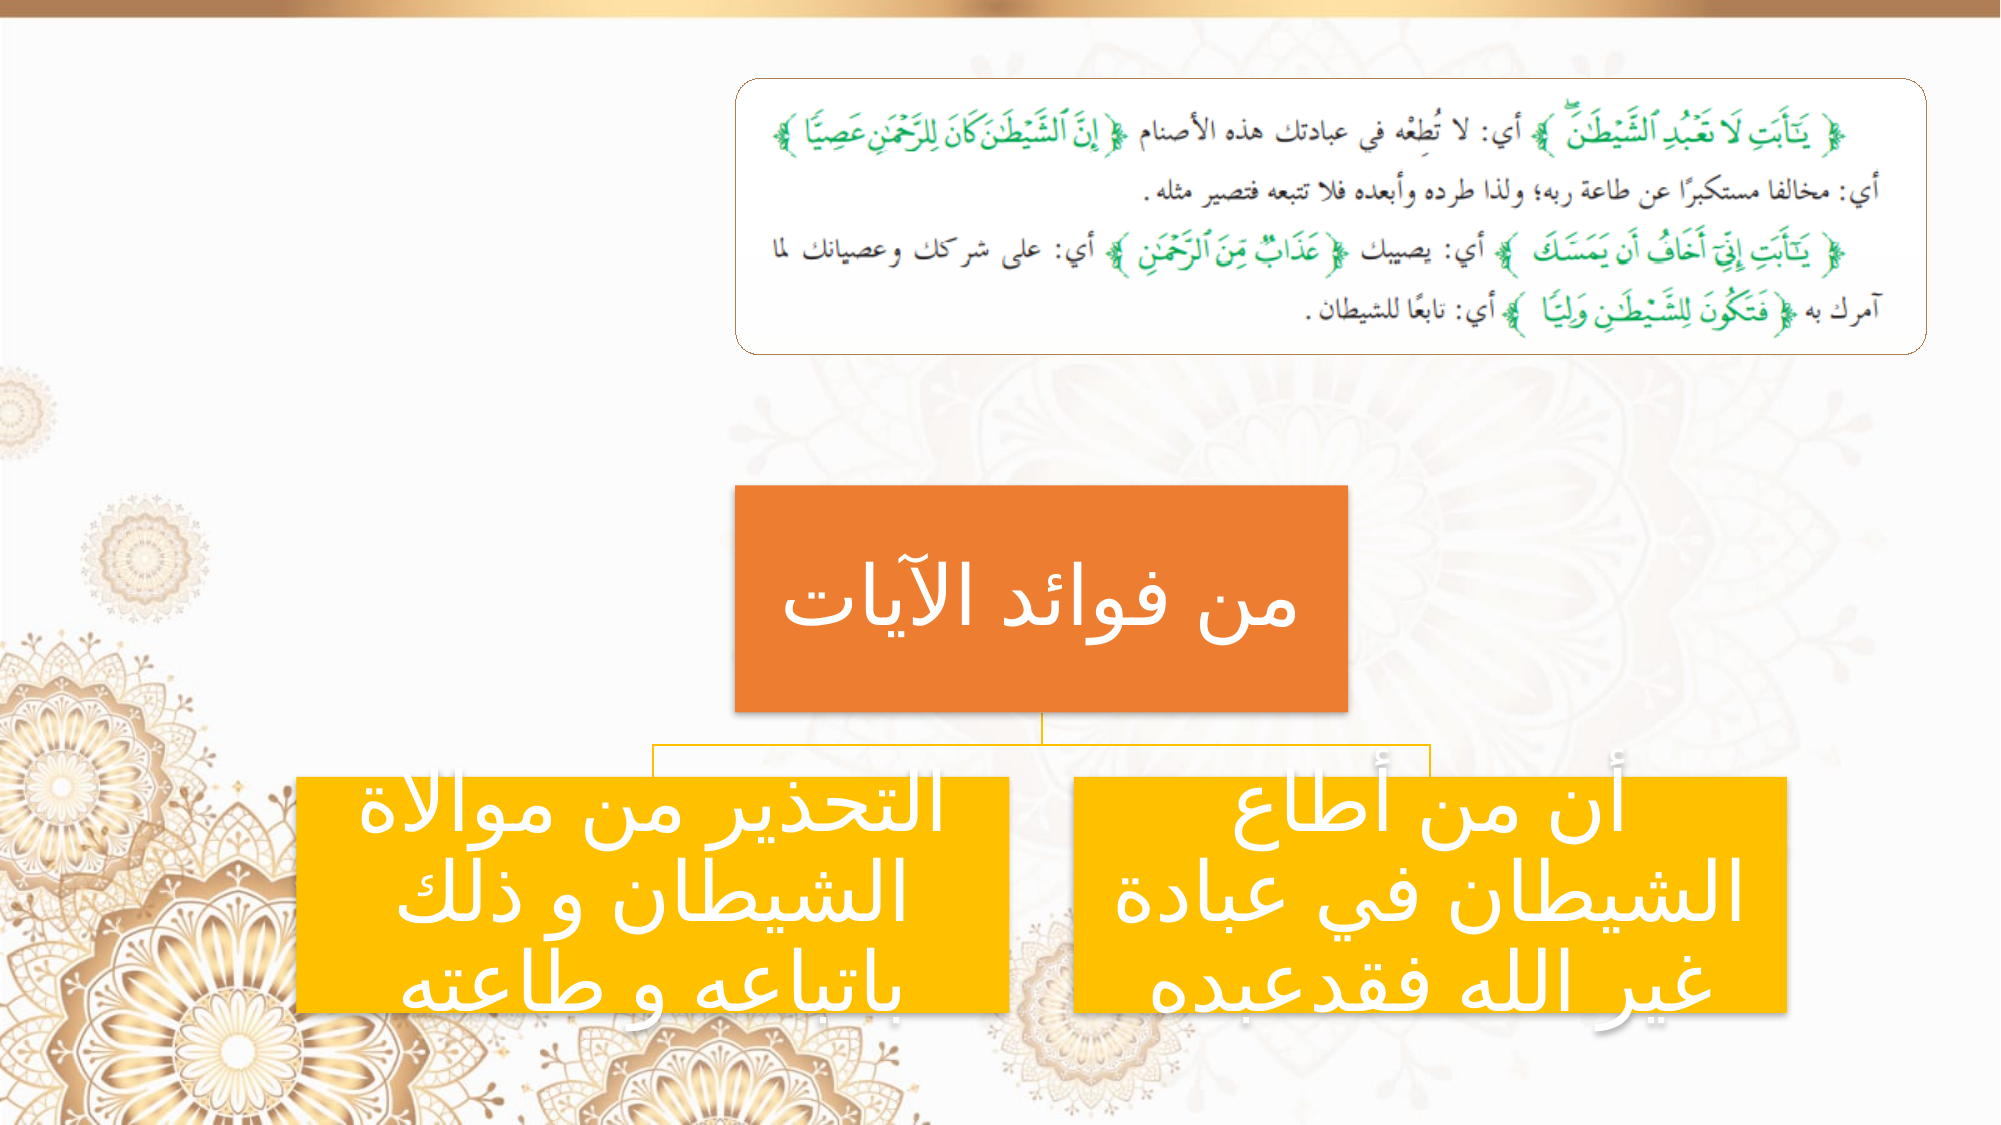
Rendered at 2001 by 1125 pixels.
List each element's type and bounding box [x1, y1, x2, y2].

picture [0, 0, 2001, 1125]
text_box [130, 485, 1953, 1014]
